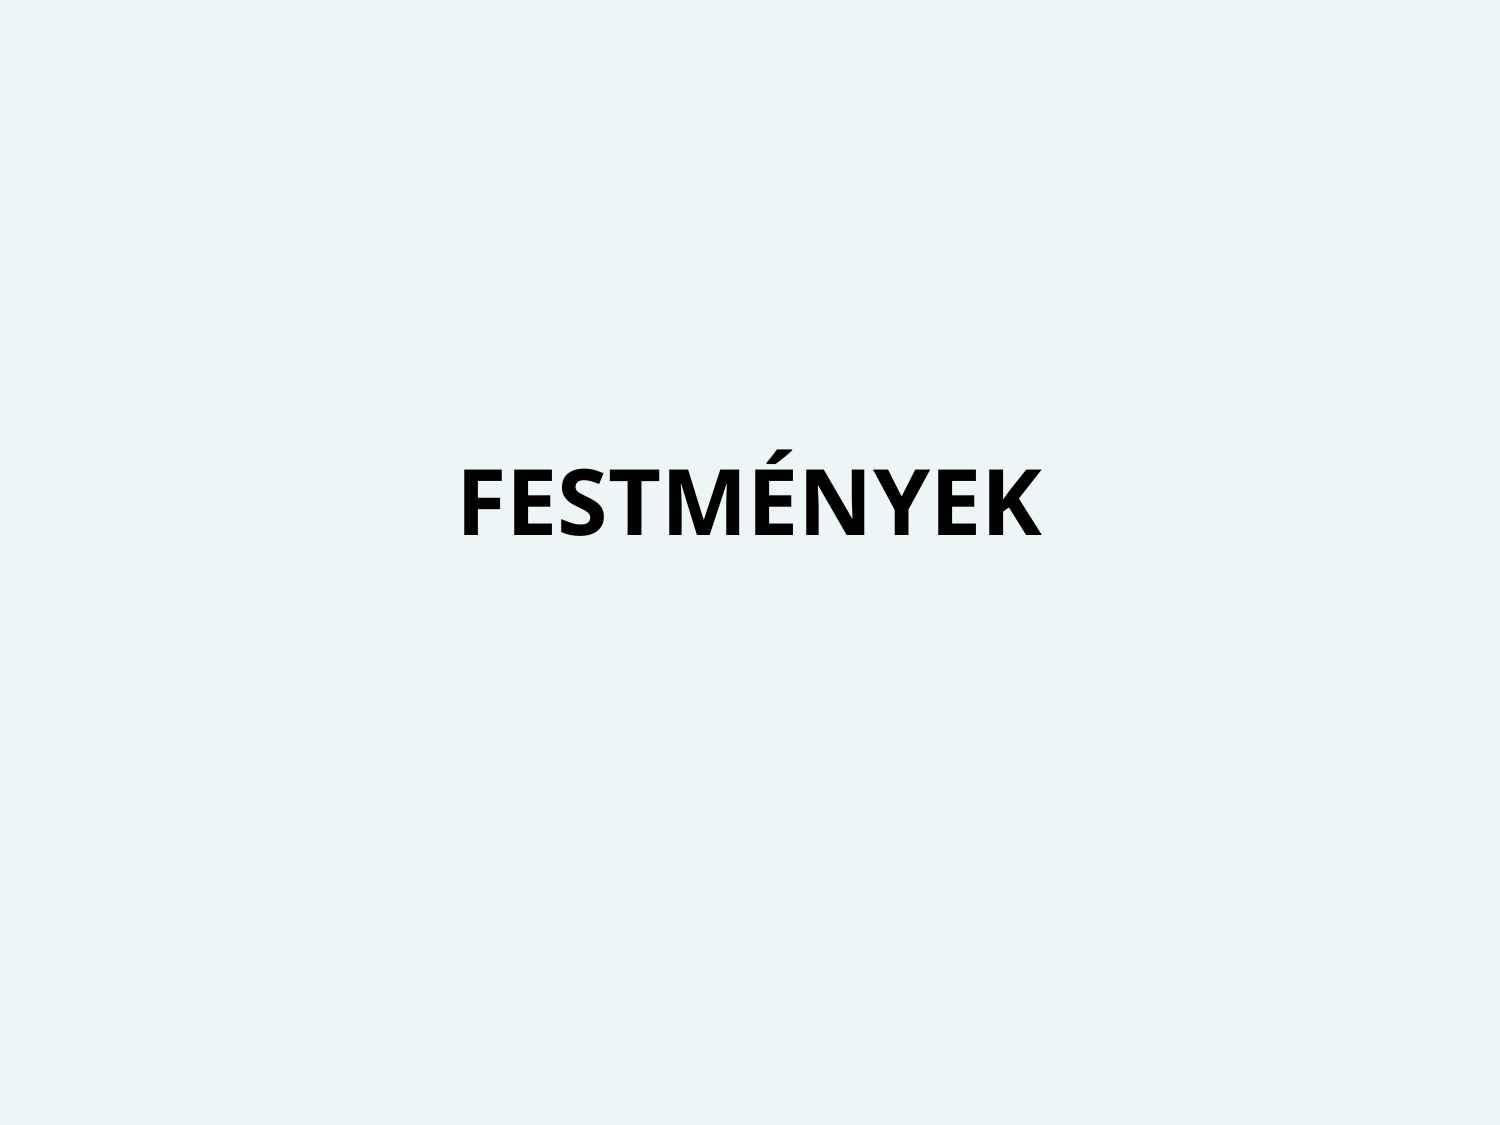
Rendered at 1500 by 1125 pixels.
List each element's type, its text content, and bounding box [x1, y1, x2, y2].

text_box FESTMÉNYEK [354, 436, 1146, 561]
